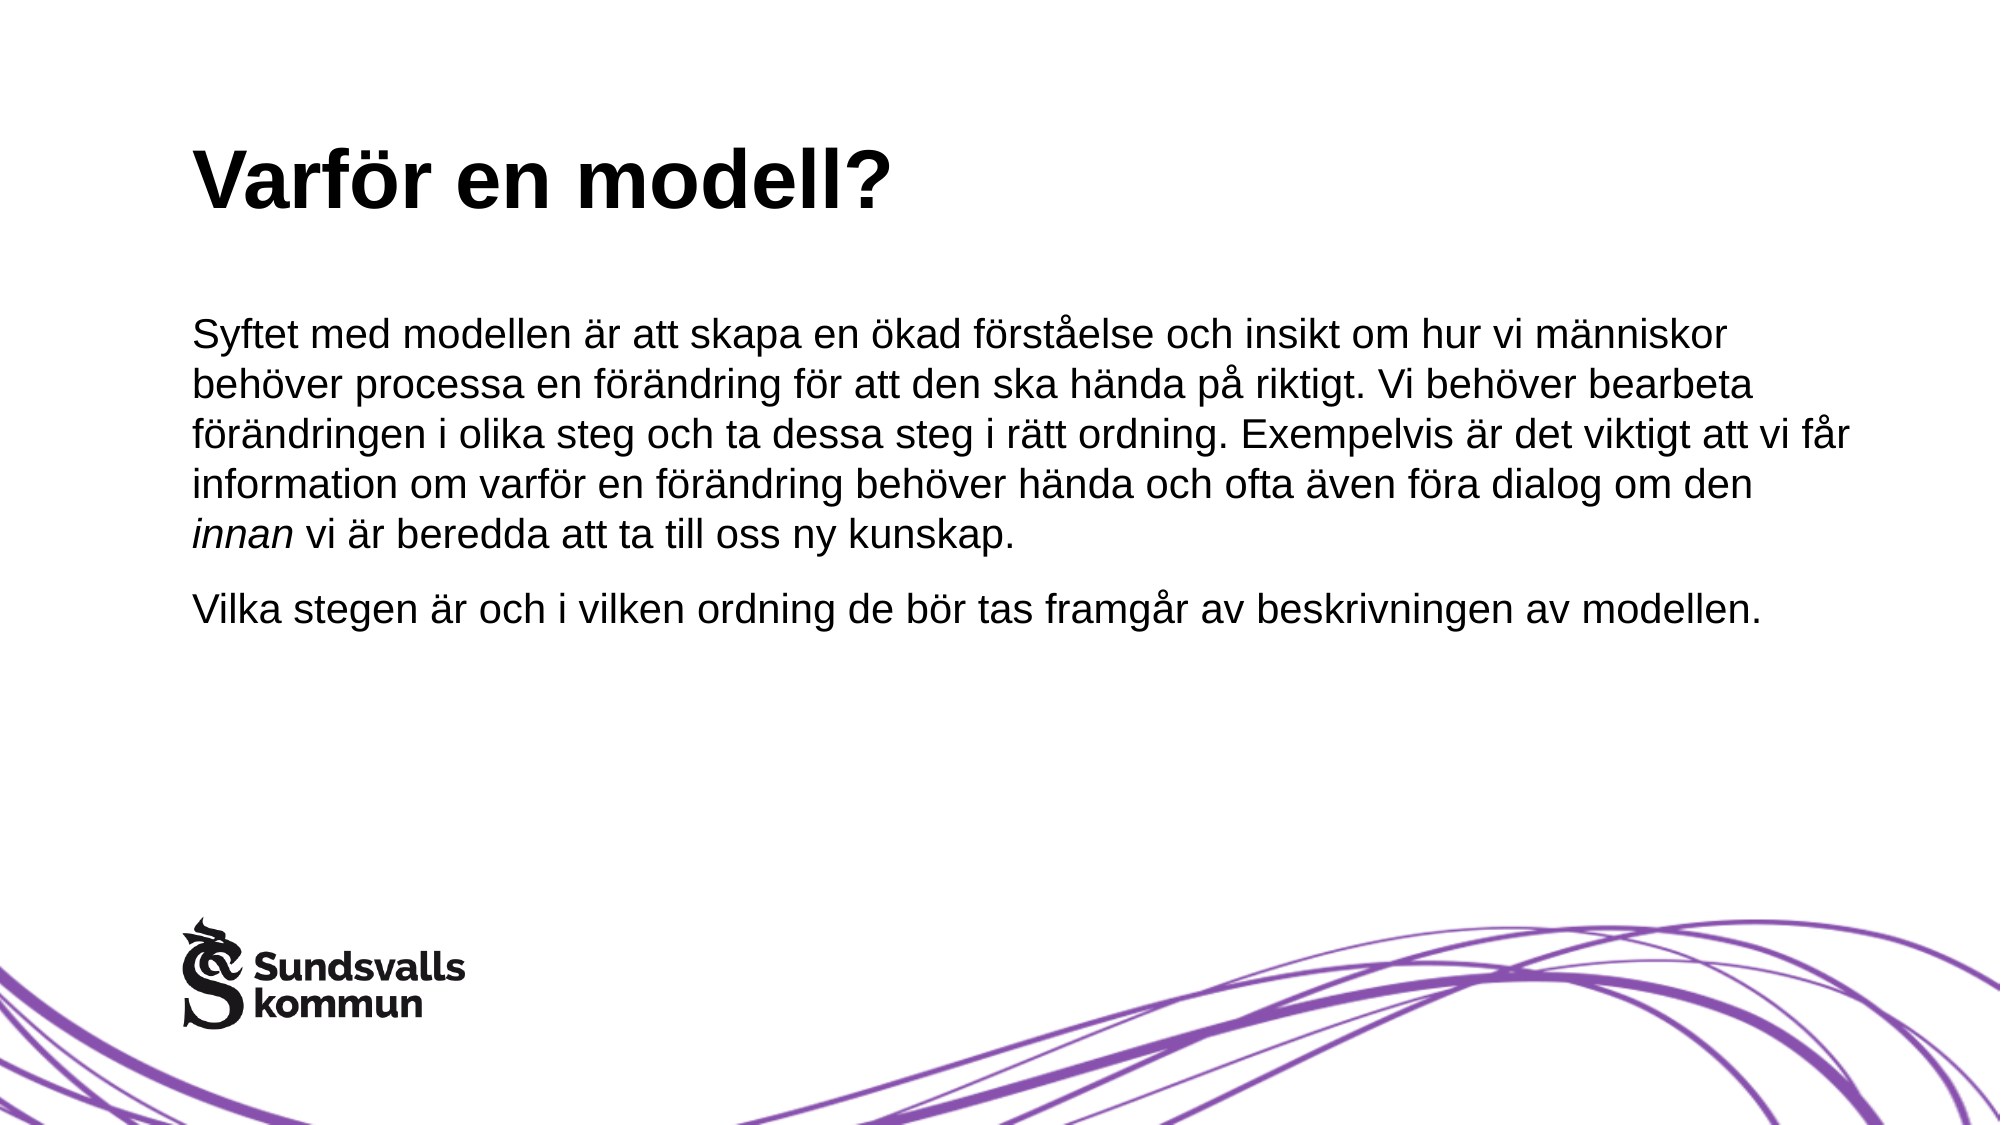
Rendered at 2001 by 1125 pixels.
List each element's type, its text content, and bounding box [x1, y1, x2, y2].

list Syftet med modellen är att skapa en ökad förståelse och insikt om hur vi människor behöver processa en förändring för att den ska hända på riktigt. Vi behöver bearbeta förändringen i olika steg och ta dessa steg i rätt ordning. Exempelvis är det viktigt att vi får information om varför en förändring behöver hända och ofta även föra dialog om den innan vi är beredda att ta till oss ny kunskap. Vilka stegen är och i vilken ordning de bör tas framgår av beskrivningen av modellen. [177, 298, 1867, 763]
title Varför en modell? [177, 118, 1867, 298]
picture [0, 0, 2000, 1125]
